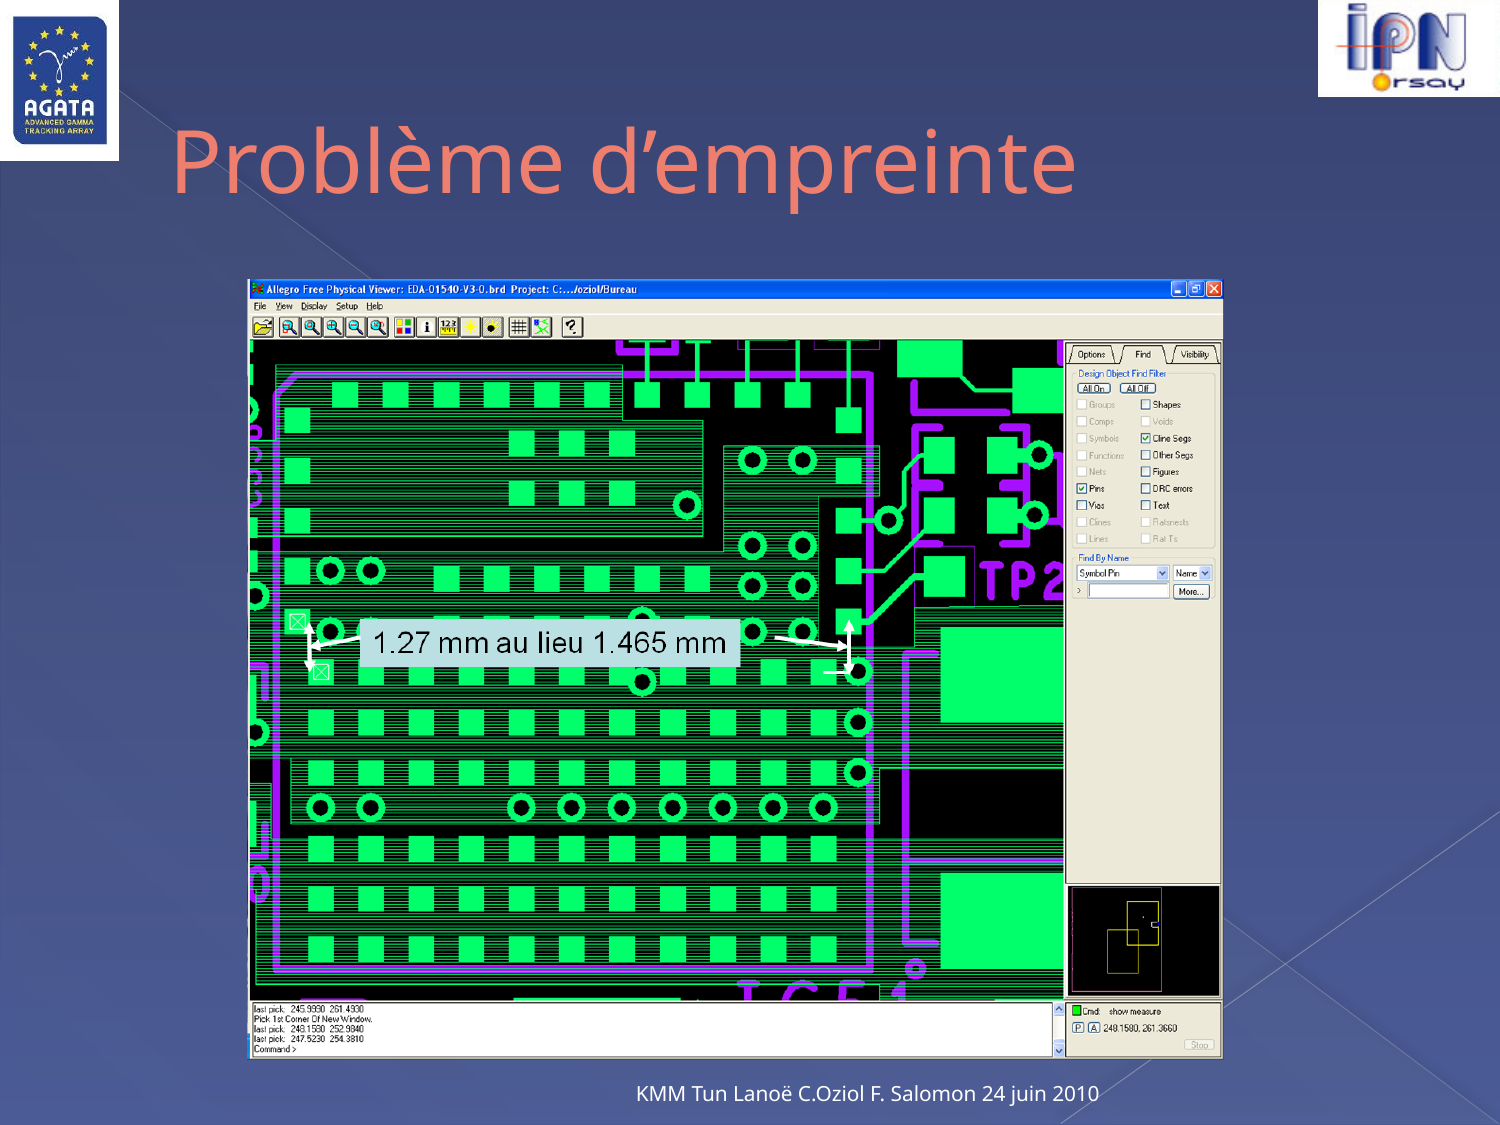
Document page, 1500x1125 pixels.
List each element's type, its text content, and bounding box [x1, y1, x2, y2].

title Problème d’empreinte [75, 43, 1425, 274]
picture [1318, 0, 1500, 97]
slide_number KMM Tun Lanoë C.Oziol F. Salomon 24 juin 2010 [621, 1063, 1136, 1113]
picture [245, 278, 1225, 1060]
picture [0, 0, 119, 161]
